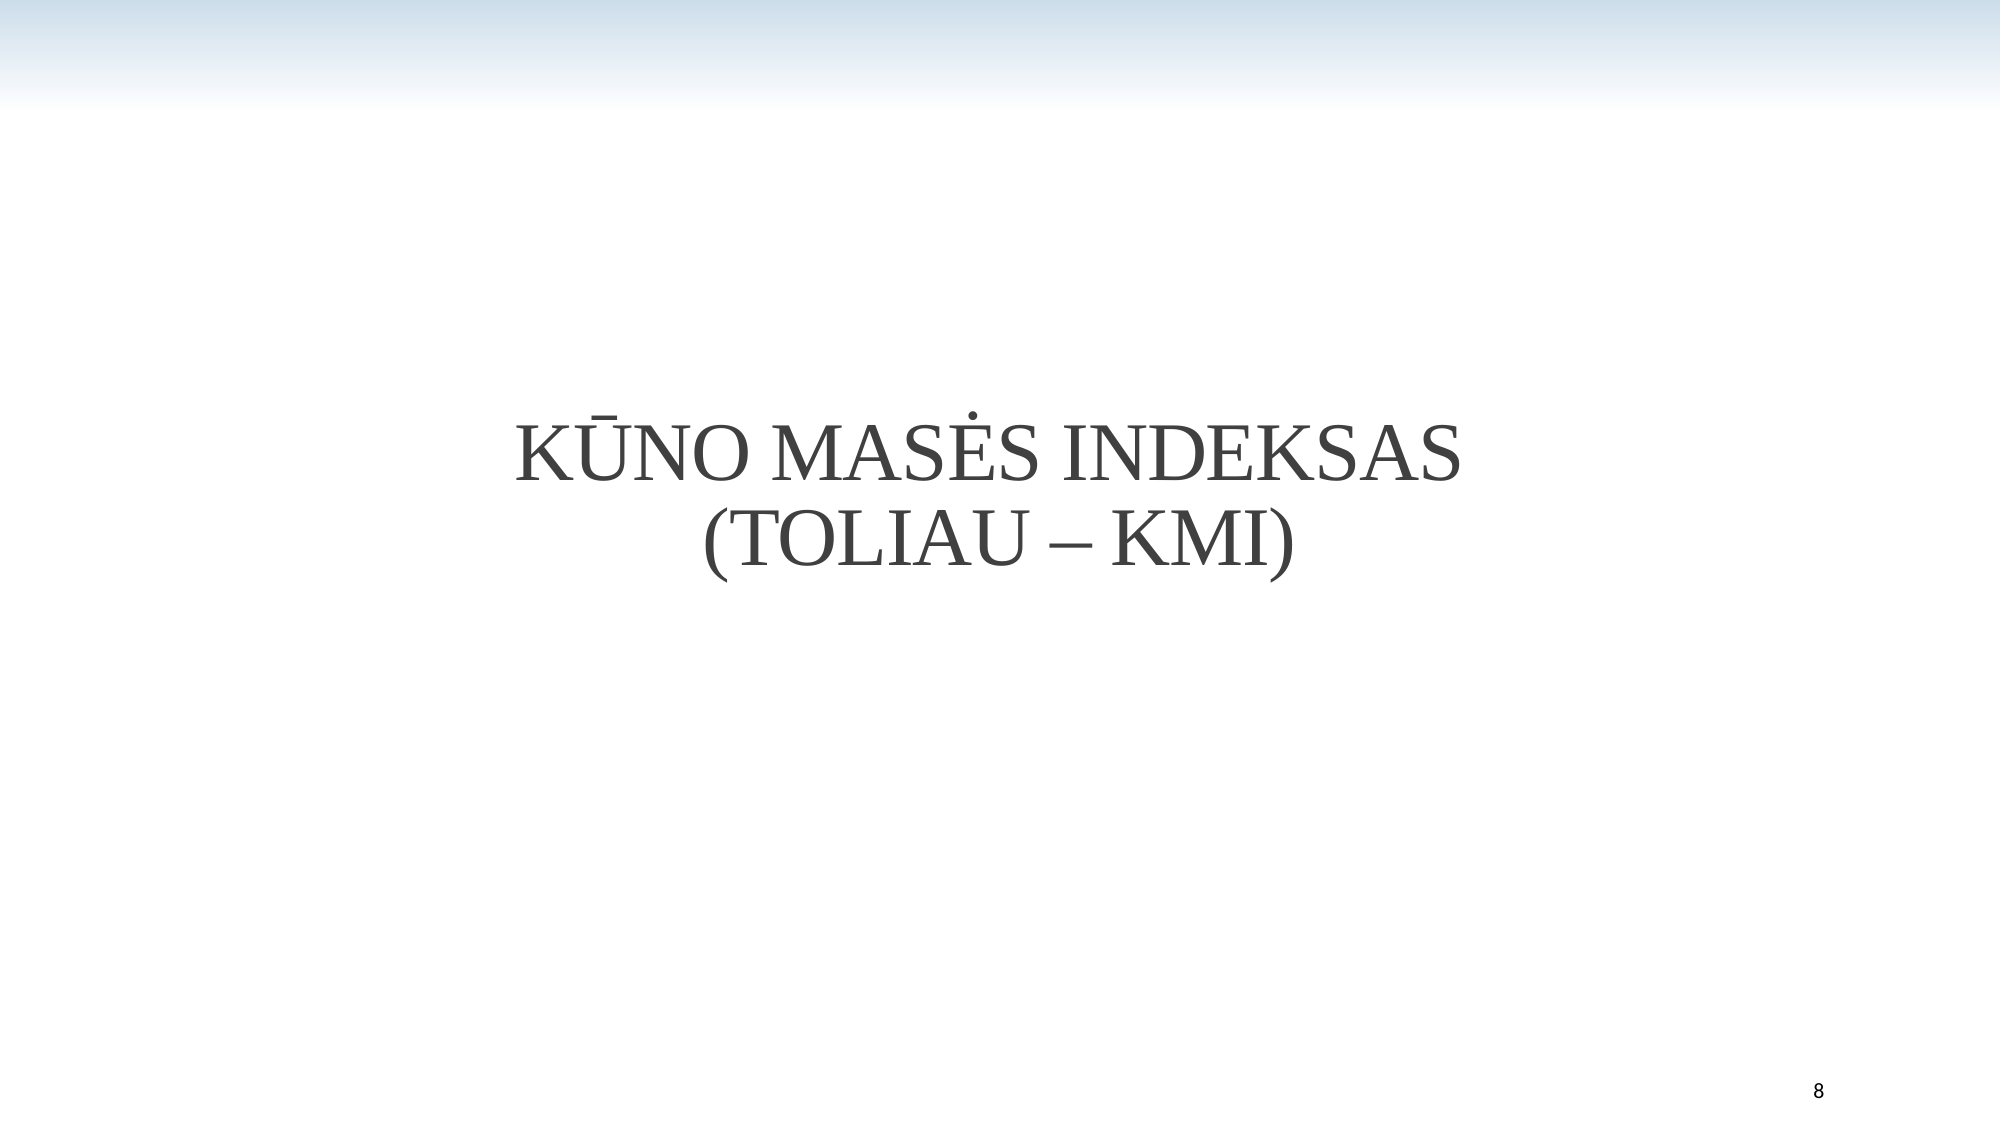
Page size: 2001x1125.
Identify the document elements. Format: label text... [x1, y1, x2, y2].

title KŪNO MASĖS INDEKSAS (TOLIAU – KMI) [137, 375, 1863, 591]
slide_number 8 [1624, 1059, 1840, 1120]
